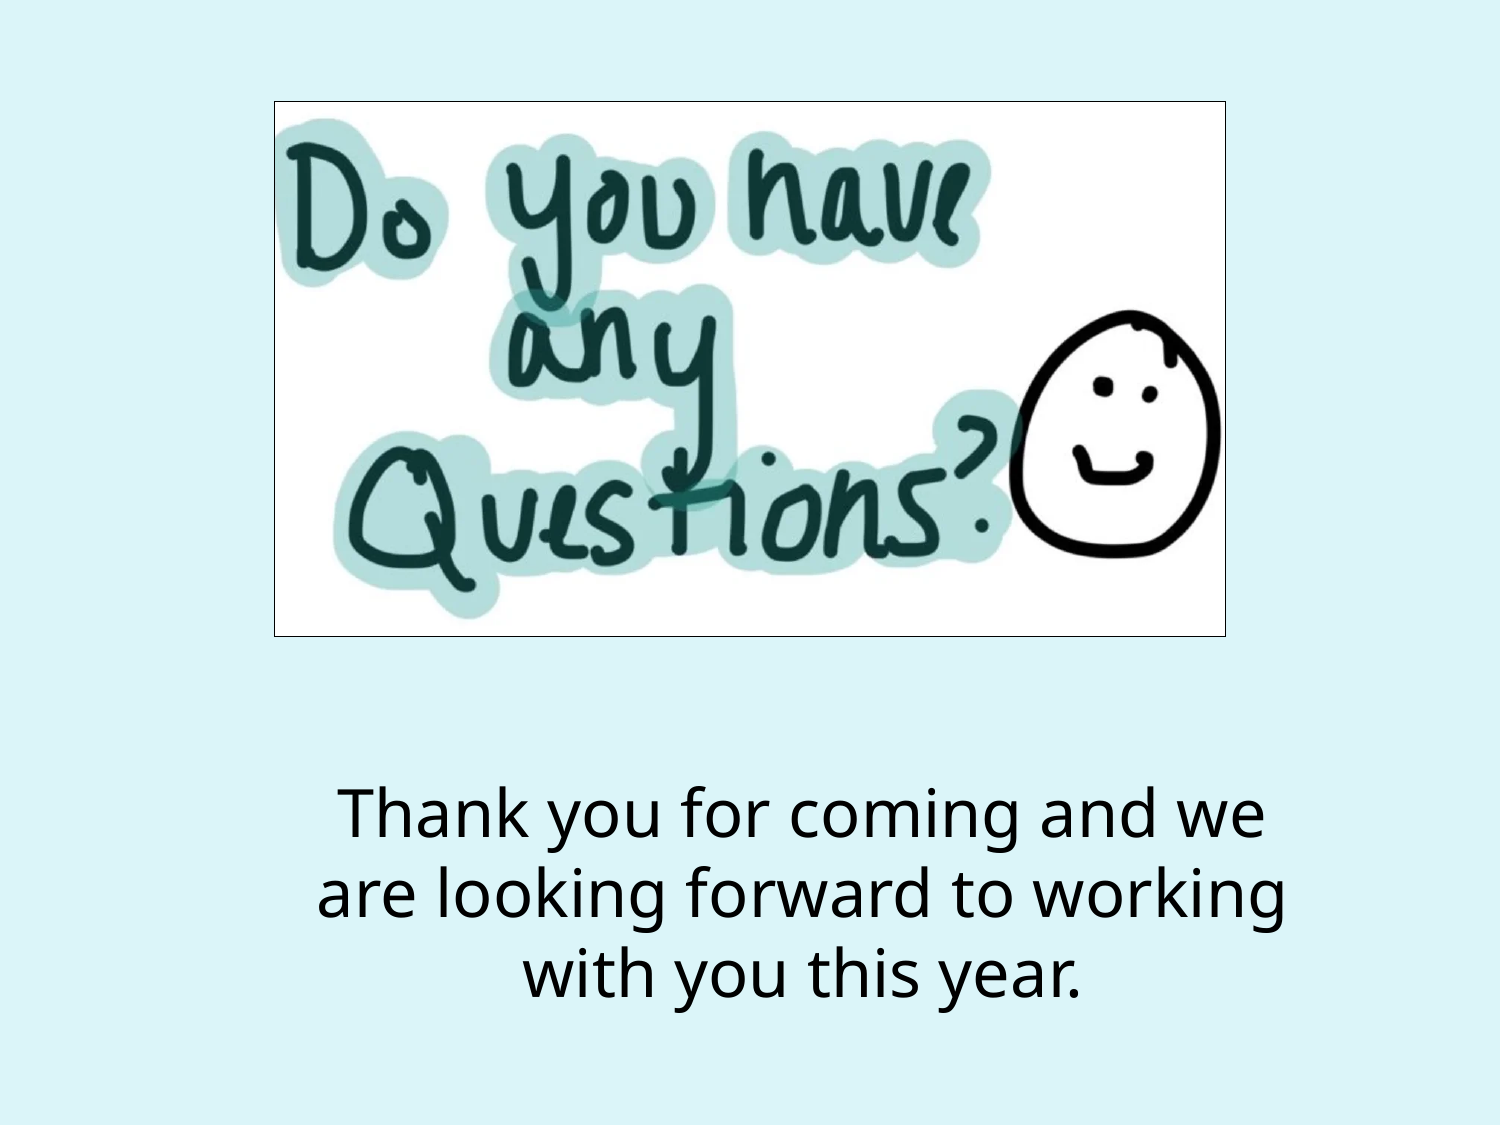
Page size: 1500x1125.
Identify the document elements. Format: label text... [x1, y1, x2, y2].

picture [274, 101, 1226, 637]
text_box Thank you for coming and we are looking forward to working with you this year. [301, 763, 1306, 1018]
